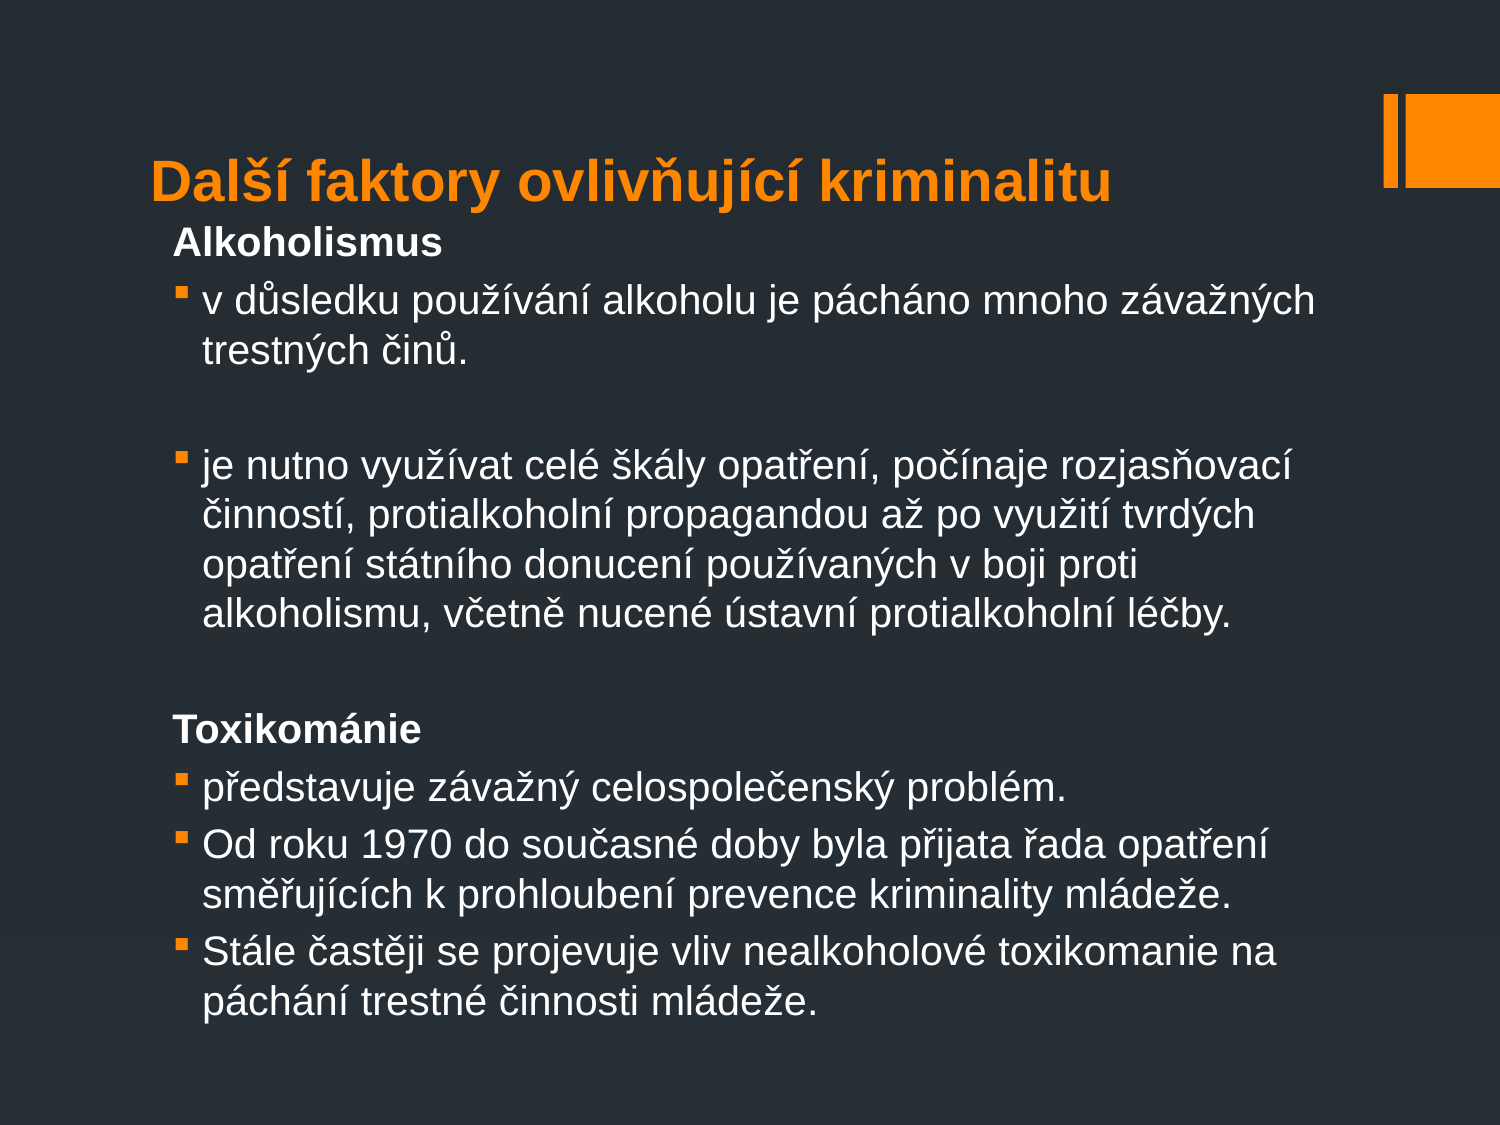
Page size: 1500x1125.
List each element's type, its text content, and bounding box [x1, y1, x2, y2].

title Další faktory ovlivňující kriminalitu [135, 30, 1336, 221]
list Alkoholismus v důsledku používání alkoholu je pácháno mnoho závažných trestných činů. je nutno využívat celé škály opatření, počínaje rozjasňovací činností, protialkoholní propagandou až po využití tvrdých opatření státního donucení používaných v boji proti alkoholismu, včetně nucené ústavní protialkoholní léčby. Toxikománie představuje závažný celospolečenský problém. Od roku 1970 do současné doby byla přijata řada opatření směřujících k prohloubení prevence kriminality mládeže. Stále častěji se projevuje vliv nealkoholové toxikomanie na páchání trestné činnosti mládeže. [150, 208, 1350, 1035]
